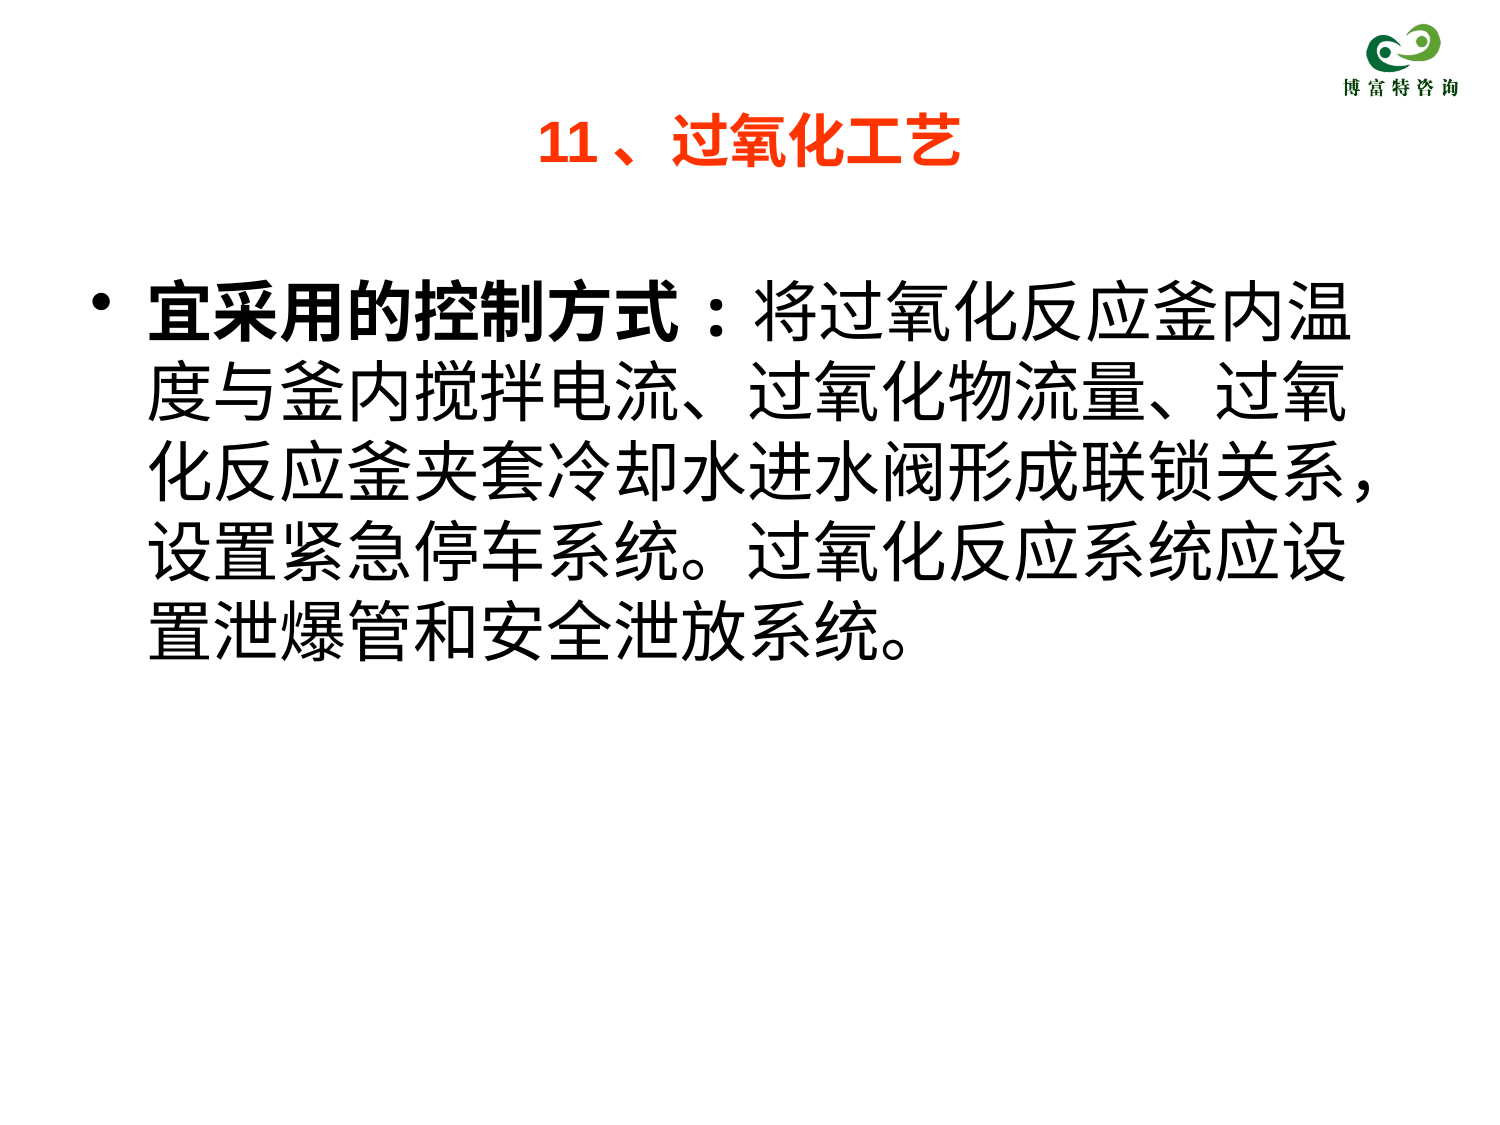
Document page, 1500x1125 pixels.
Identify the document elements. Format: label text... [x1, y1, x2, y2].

picture [1329, 23, 1477, 99]
title 11、过氧化工艺 [74, 44, 1426, 233]
list 宜采用的控制方式:将过氧化反应釜内温度与釜内搅拌电流、过氧化物流量、过氧化反应釜夹套冷却水进水阀形成联锁关系，设置紧急停车系统。过氧化反应系统应设置泄爆管和安全泄放系统。 [74, 262, 1426, 1006]
